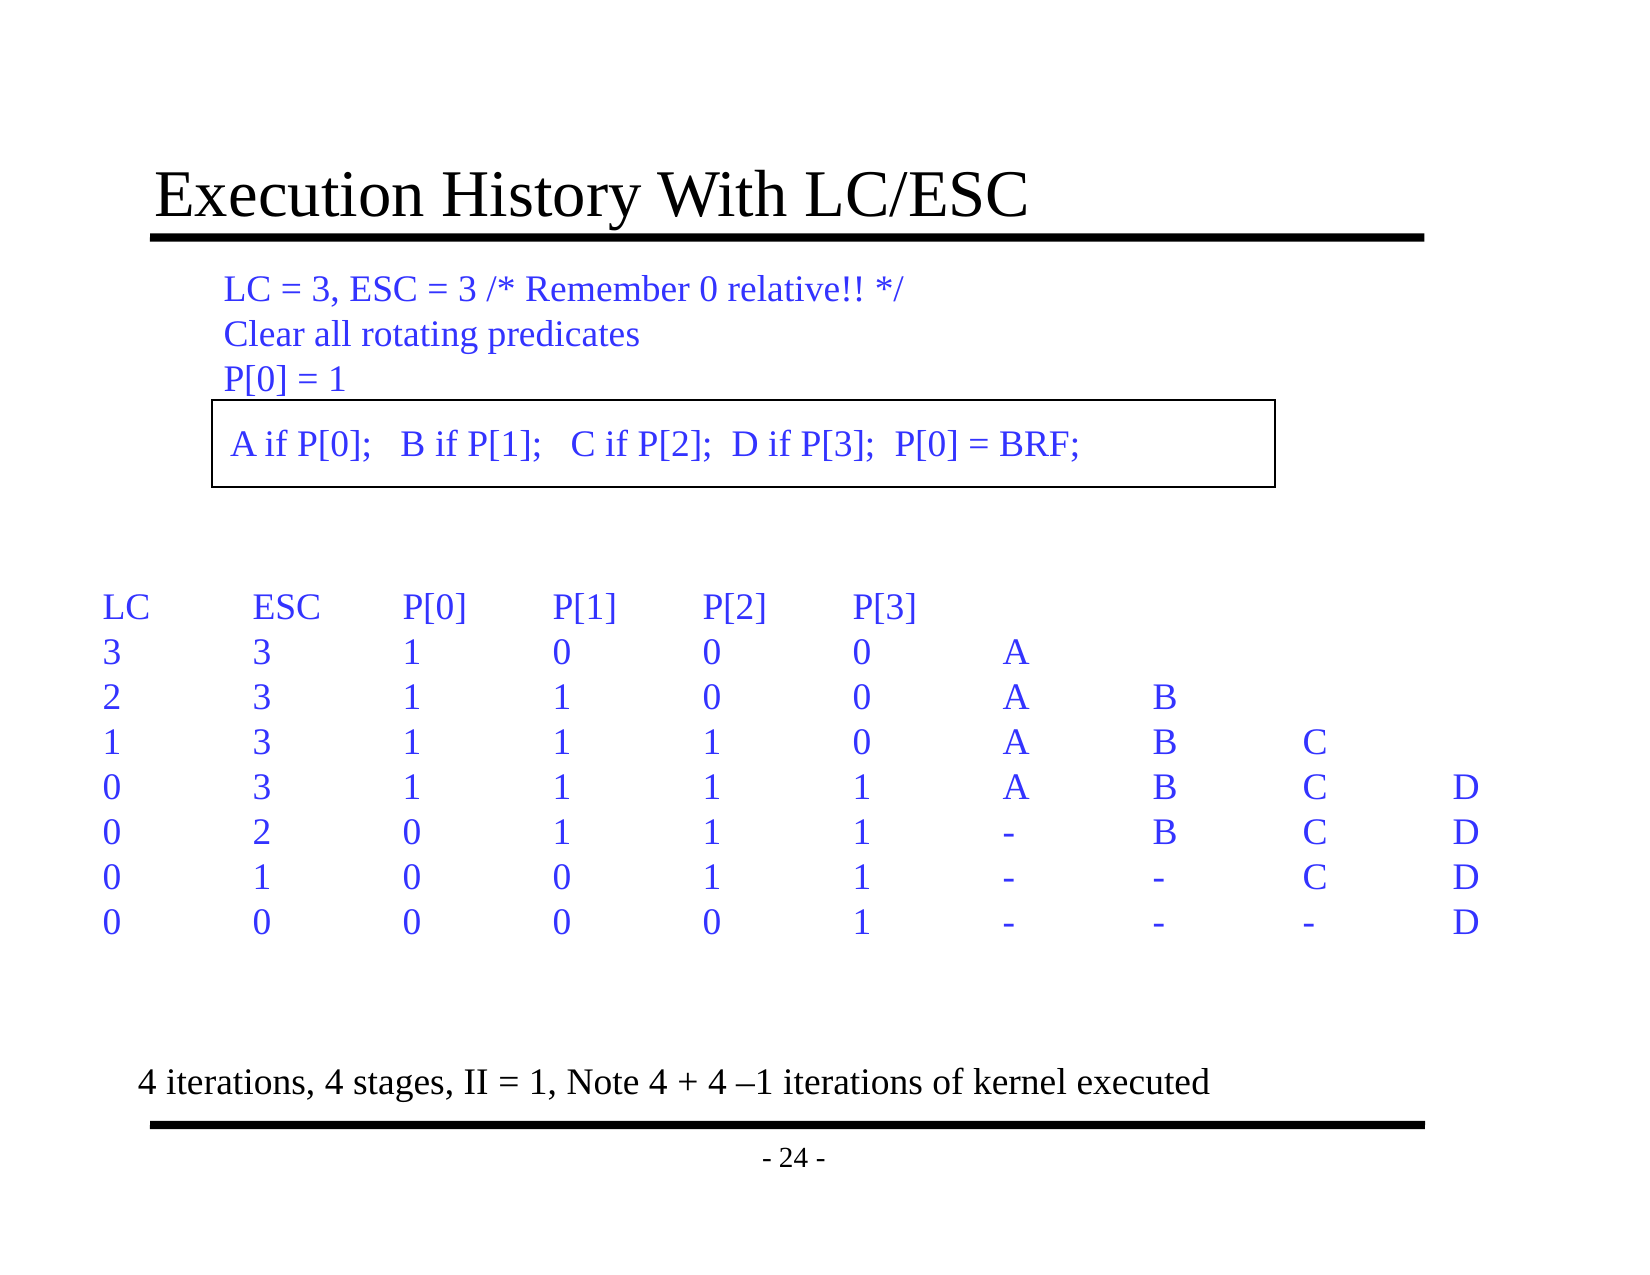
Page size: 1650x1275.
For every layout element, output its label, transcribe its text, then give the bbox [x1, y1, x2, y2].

text_box LC = 3, ESC = 3 /* Remember 0 relative!! */ Clear all rotating predicates P[0] = 1 [208, 256, 920, 406]
text_box LC ESC P[0] P[1] P[2] P[3] 3 3 1 0 0 0 A 2 3 1 1 0 0 A B 1 3 1 1 1 0 A B C 0 3 1 1 1 1 A B C D 0 2 0 1 1 1 - B C D 0 1 0 0 1 1 - - C D 0 0 0 0 0 1 - - - D [87, 574, 1495, 950]
text_box 4 iterations, 4 stages, II = 1, Note 4 + 4 –1 iterations of kernel executed [123, 1049, 1227, 1110]
text_box [212, 399, 1275, 488]
title Execution History With LC/ESC [137, 137, 1513, 239]
